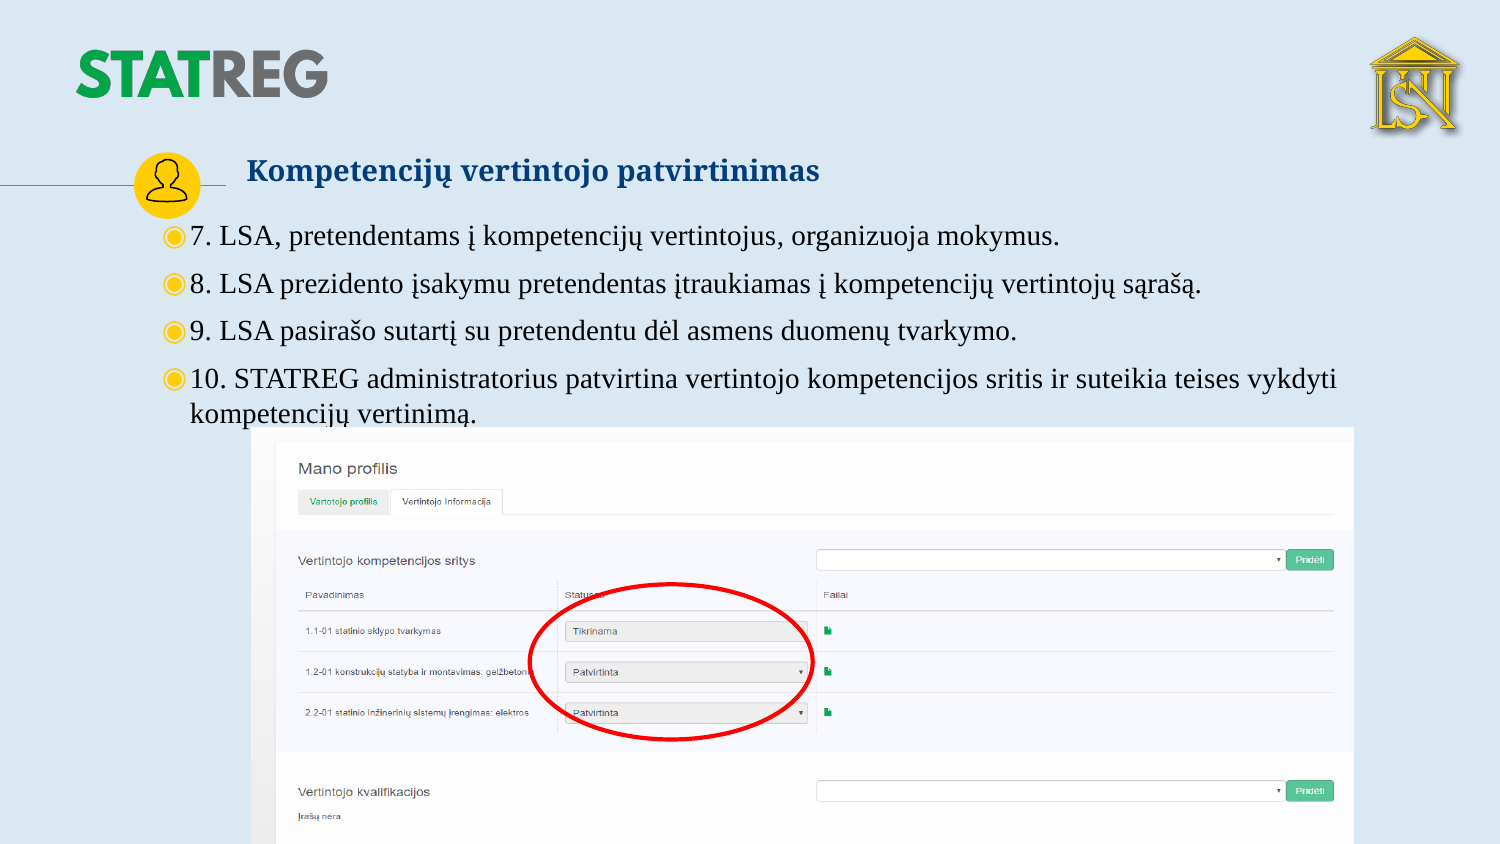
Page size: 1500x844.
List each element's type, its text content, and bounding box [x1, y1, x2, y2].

picture [250, 427, 1354, 844]
picture [1365, 35, 1464, 131]
title Kompetencijų vertintojo patvirtinimas [231, 151, 1195, 201]
picture [68, 40, 334, 107]
list 7. LSA, pretendentams į kompetencijų vertintojus, organizuoja mokymus. 8. LSA prezidento įsakymu pretendentas įtraukiamas į kompetencijų vertintojų sąrašą. 9. LSA pasirašo sutartį su pretendentu dėl asmens duomenų tvarkymo. 10. STATREG administratorius patvirtina vertintojo kompetencijos sritis ir suteikia teises vykdyti kompetencijų vertinimą. [146, 201, 1487, 436]
